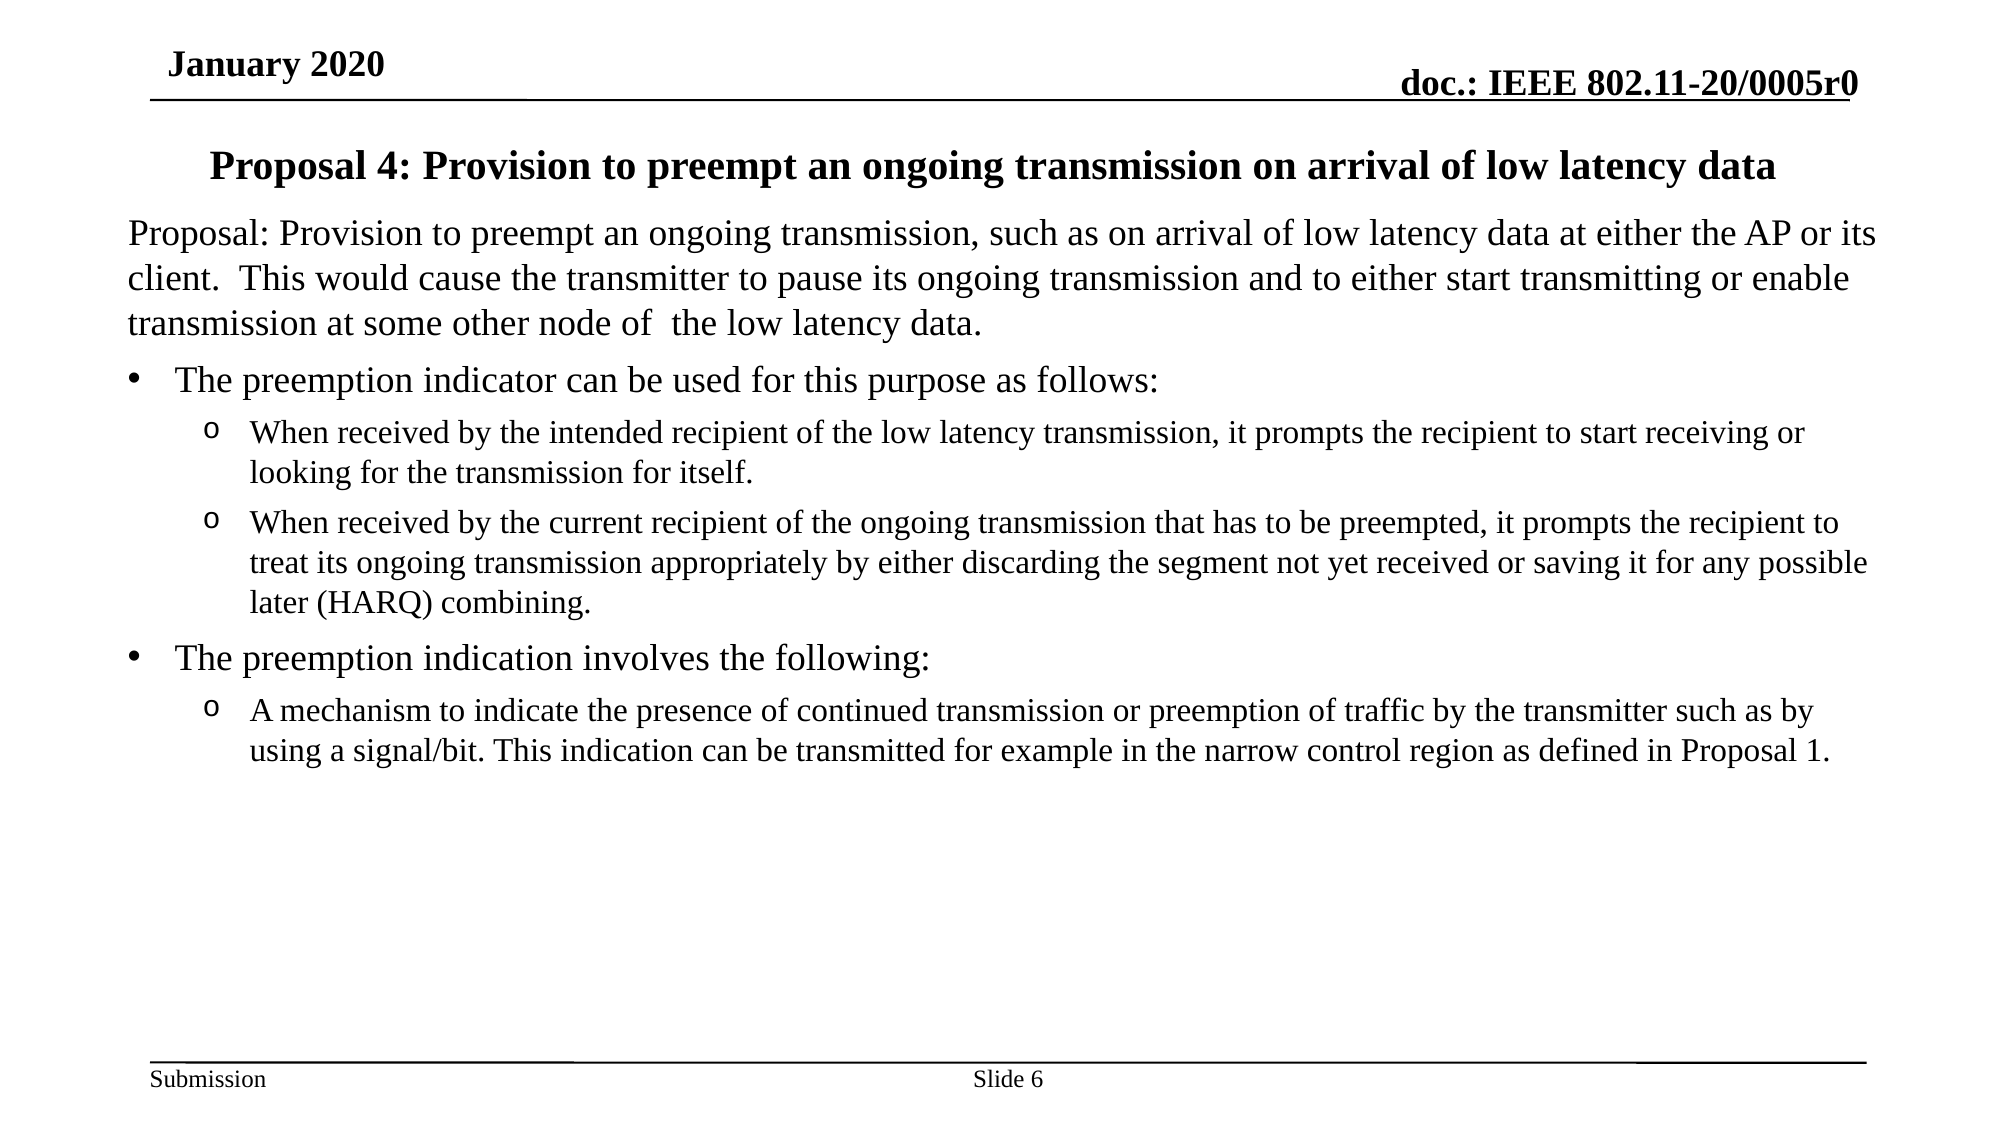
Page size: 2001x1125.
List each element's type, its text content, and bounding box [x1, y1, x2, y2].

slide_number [152, 54, 563, 100]
slide_number Slide 6 [950, 1062, 1066, 1122]
title Proposal 4: Provision to preempt an ongoing transmission on arrival of low latency data [112, 112, 1875, 200]
list Proposal: Provision to preempt an ongoing transmission, such as on arrival of low latency data at either the AP or its client. This would cause the transmitter to pause its ongoing transmission and to either start transmitting or enable transmission at some other node of the low latency data. The preemption indicator can be used for this purpose as follows: When received by the intended recipient of the low latency transmission, it prompts the recipient to start receiving or looking for the transmission for itself. When received by the current recipient of the ongoing transmission that has to be preempted, it prompts the recipient to treat its ongoing transmission appropriately by either discarding the segment not yet received or saving it for any possible later (HARQ) combining. The preemption indication involves the following: A mechanism to indicate the presence of continued transmission or preemption of traffic by the transmitter such as by using a signal/bit. This indication can be transmitted for example in the narrow control region as defined in Proposal 1. [75, 200, 1900, 1050]
